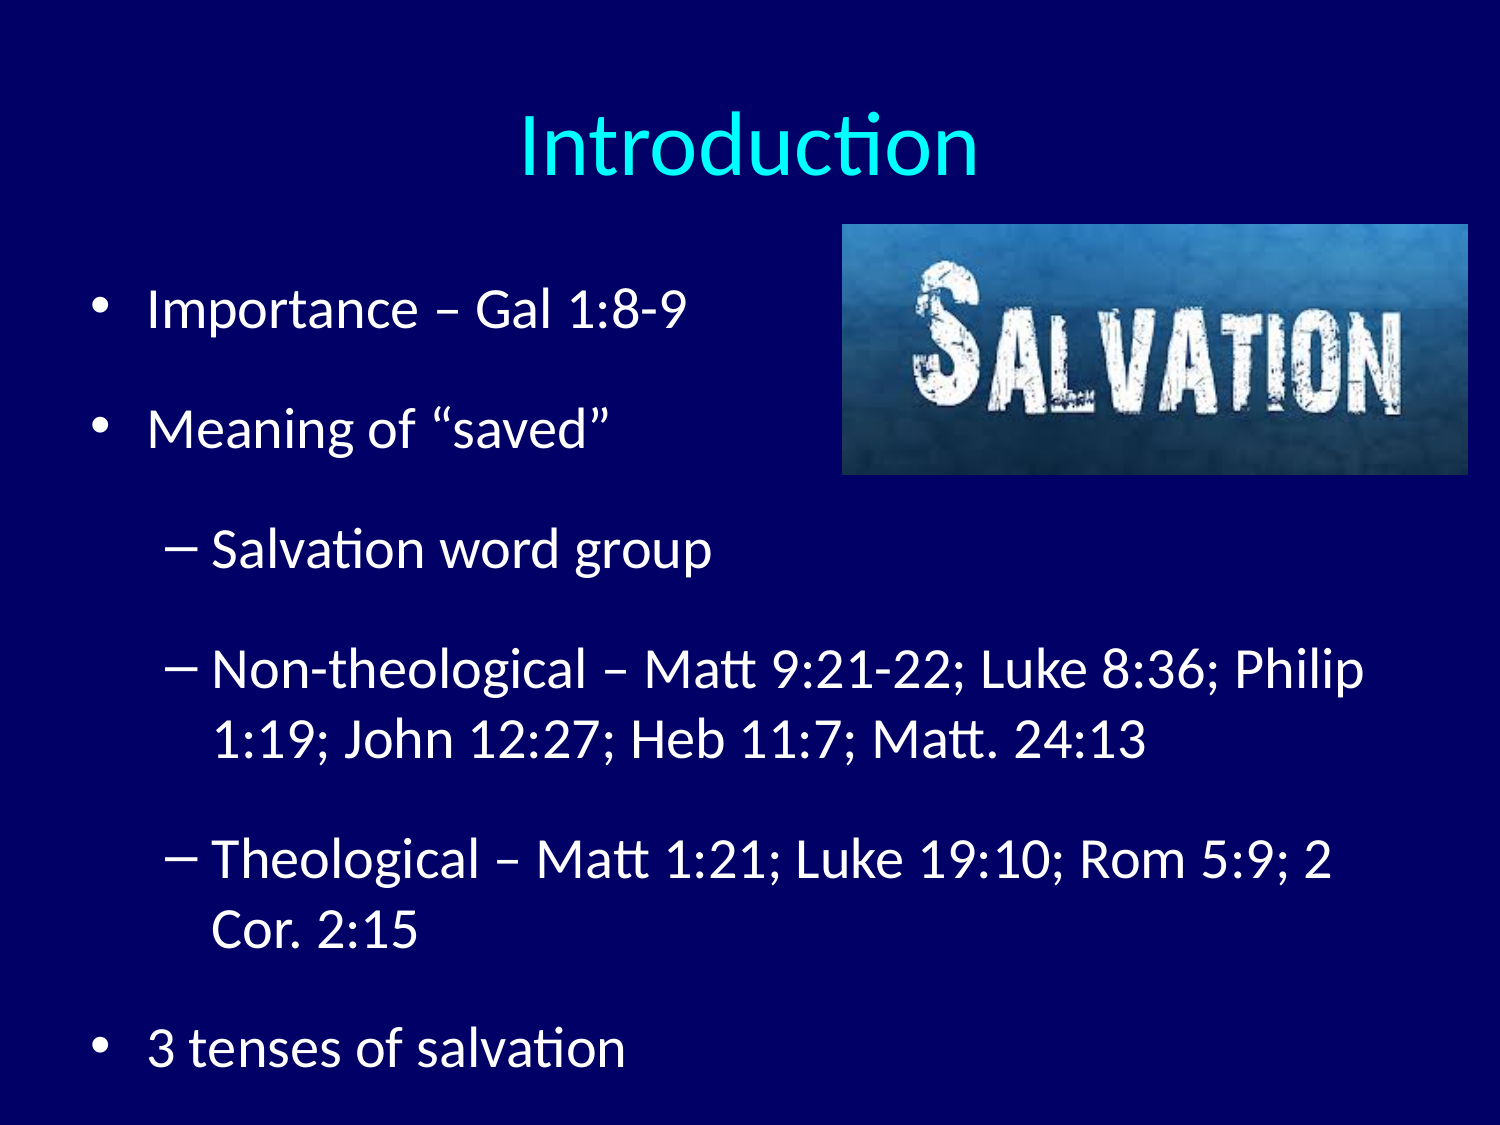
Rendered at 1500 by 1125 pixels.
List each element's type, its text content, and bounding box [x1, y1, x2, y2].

picture [841, 224, 1468, 476]
title Introduction [75, 45, 1425, 233]
list Importance – Gal 1:8-9 Meaning of “saved” Salvation word group Non-theological – Matt 9:21-22; Luke 8:36; Philip 1:19; John 12:27; Heb 11:7; Matt. 24:13 Theological – Matt 1:21; Luke 19:10; Rom 5:9; 2 Cor. 2:15 3 tenses of salvation [75, 262, 1425, 1088]
